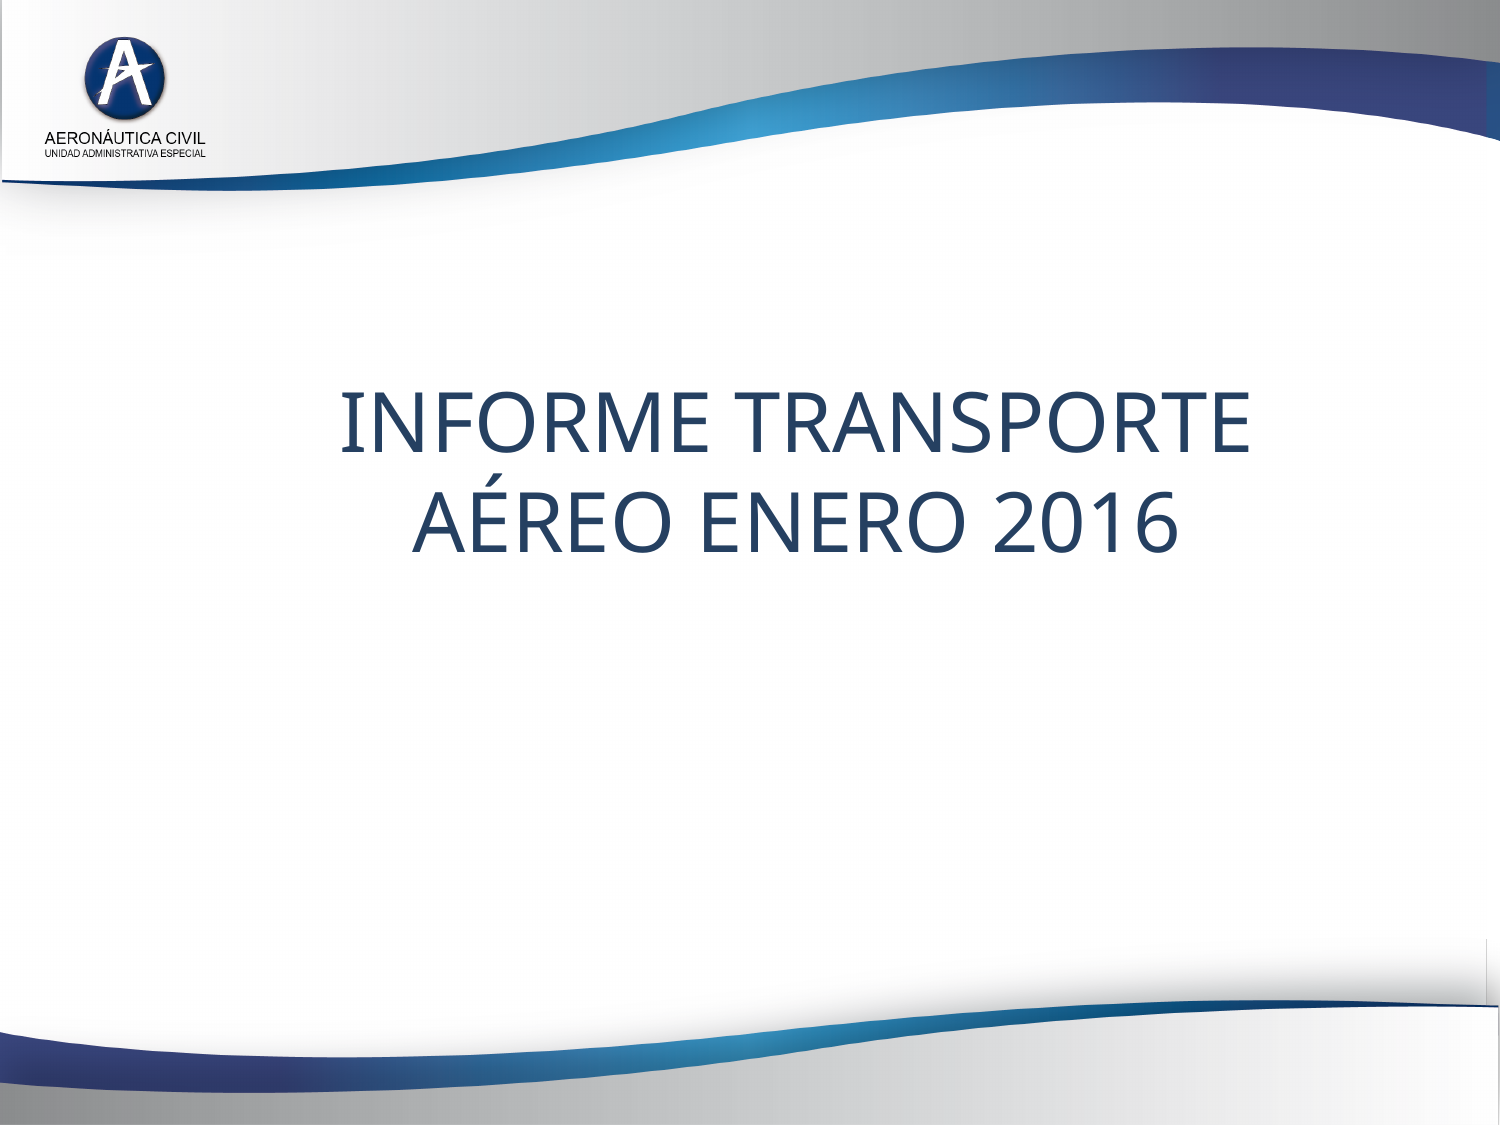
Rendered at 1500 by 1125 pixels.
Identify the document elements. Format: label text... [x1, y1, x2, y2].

text_box [374, 1008, 1125, 1093]
picture [0, 0, 1500, 1125]
text_box INFORME TRANSPORTE AÉREO ENERO 2016 [324, 361, 1270, 577]
